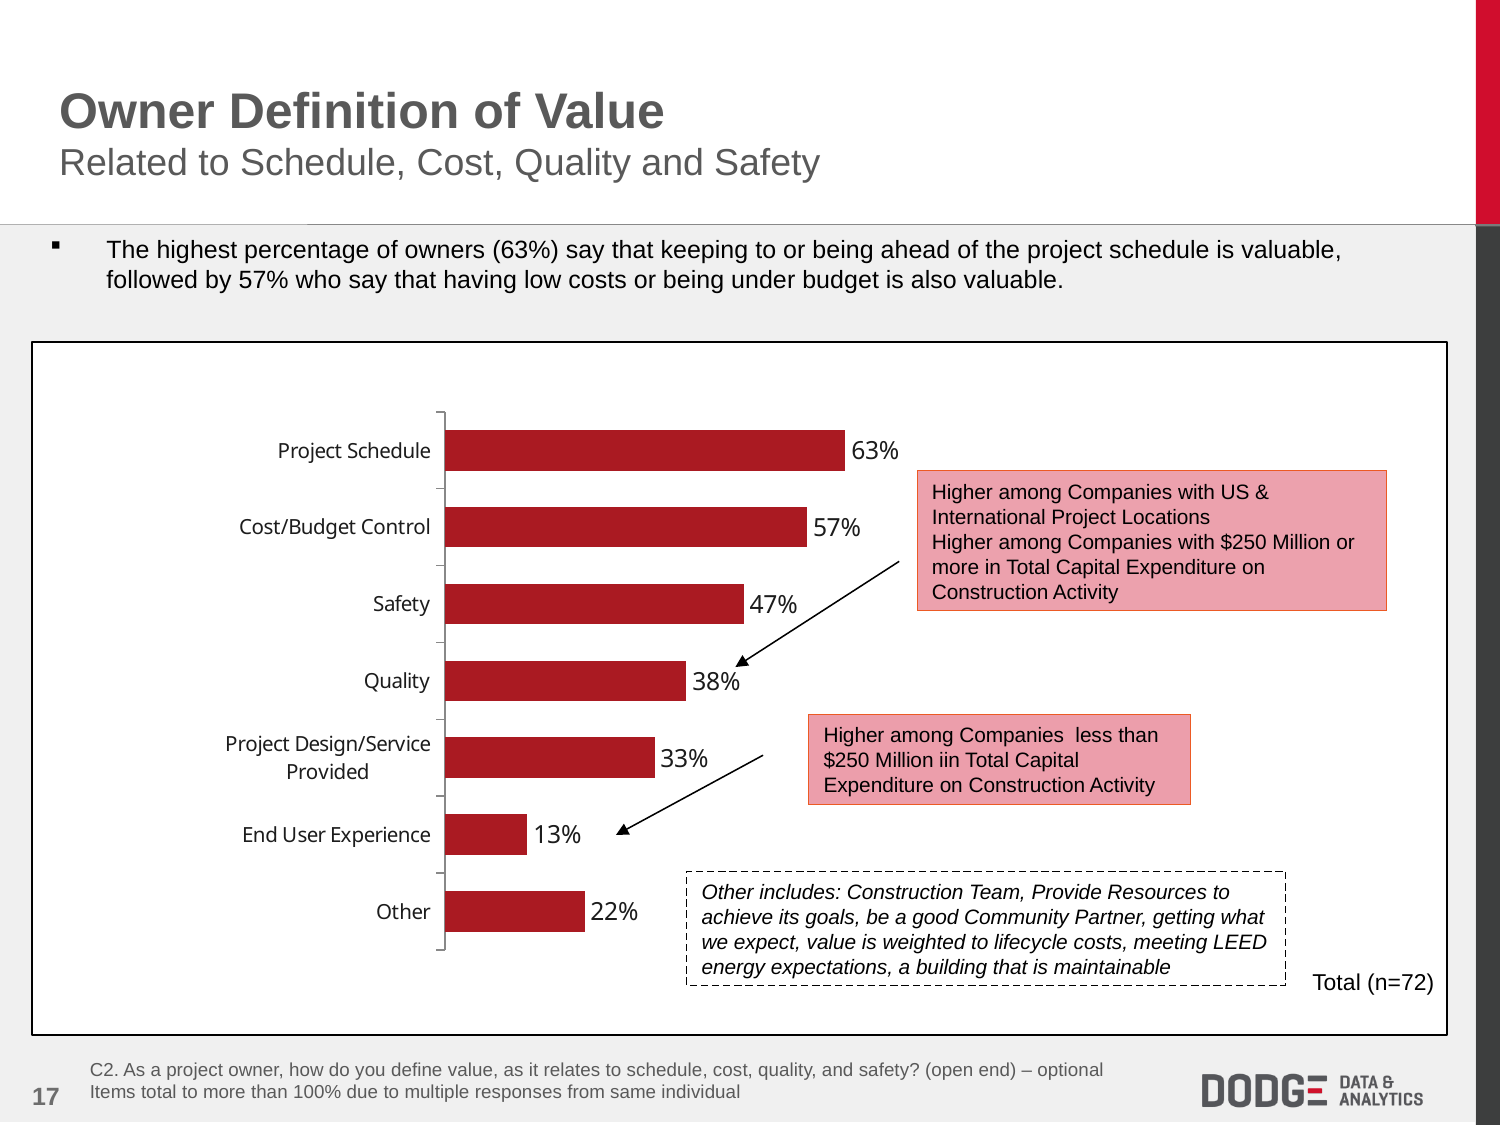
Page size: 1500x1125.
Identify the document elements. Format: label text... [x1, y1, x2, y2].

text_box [0, 224, 1476, 1123]
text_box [615, 754, 764, 836]
chart [220, 385, 900, 977]
text_box Owner Definition of Value Related to Schedule, Cost, Quality and Safety [44, 71, 1433, 191]
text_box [735, 561, 900, 668]
